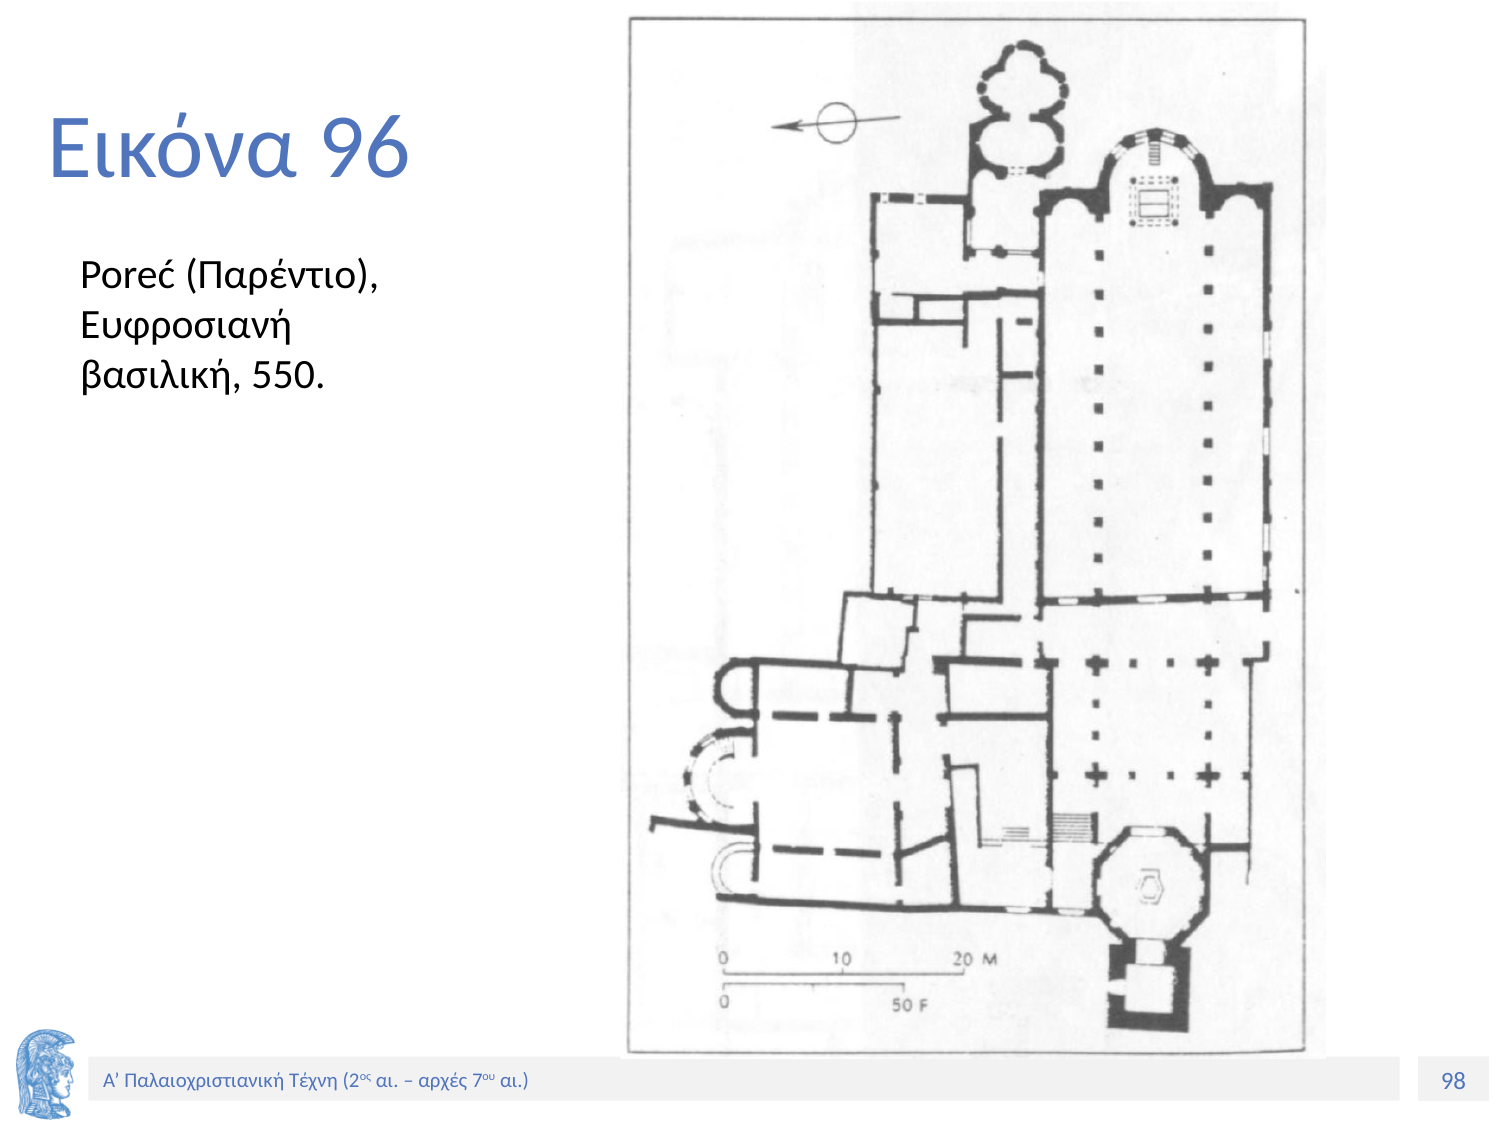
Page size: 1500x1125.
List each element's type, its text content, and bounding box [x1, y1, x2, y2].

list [443, 177, 1500, 884]
picture [621, 3, 1326, 177]
picture [621, 884, 1326, 1059]
title Εικόνα 96 [0, 42, 459, 239]
list Poreć (Παρέντιο), Ευφροσιανή βασιλική, 550. [65, 239, 459, 1024]
picture [9, 1026, 81, 1120]
